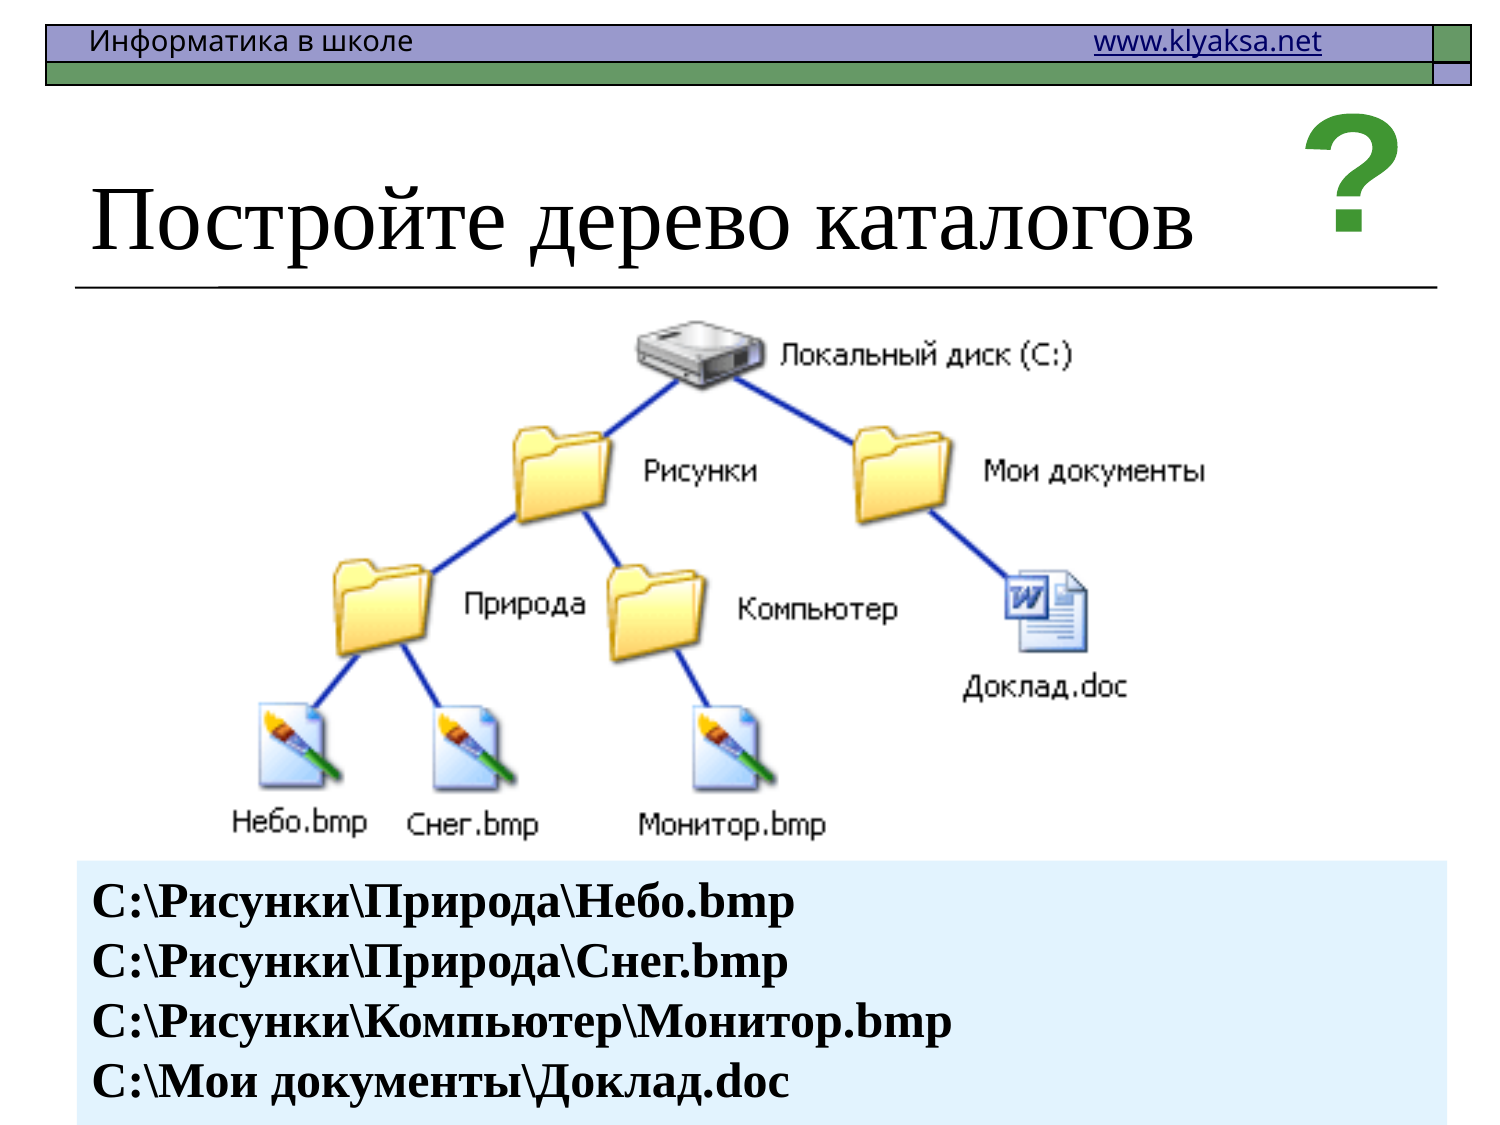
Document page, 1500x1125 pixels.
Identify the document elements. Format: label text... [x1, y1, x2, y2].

picture [218, 297, 1235, 858]
title Постройте дерево каталогов [75, 87, 1425, 275]
text_box C:\Рисунки\Природа\Небо.bmp C:\Рисунки\Природа\Снег.bmp C:\Рисунки\Компьютер\Монитор.bmp C:\Мои документы\Доклад.doc [76, 860, 1448, 1125]
